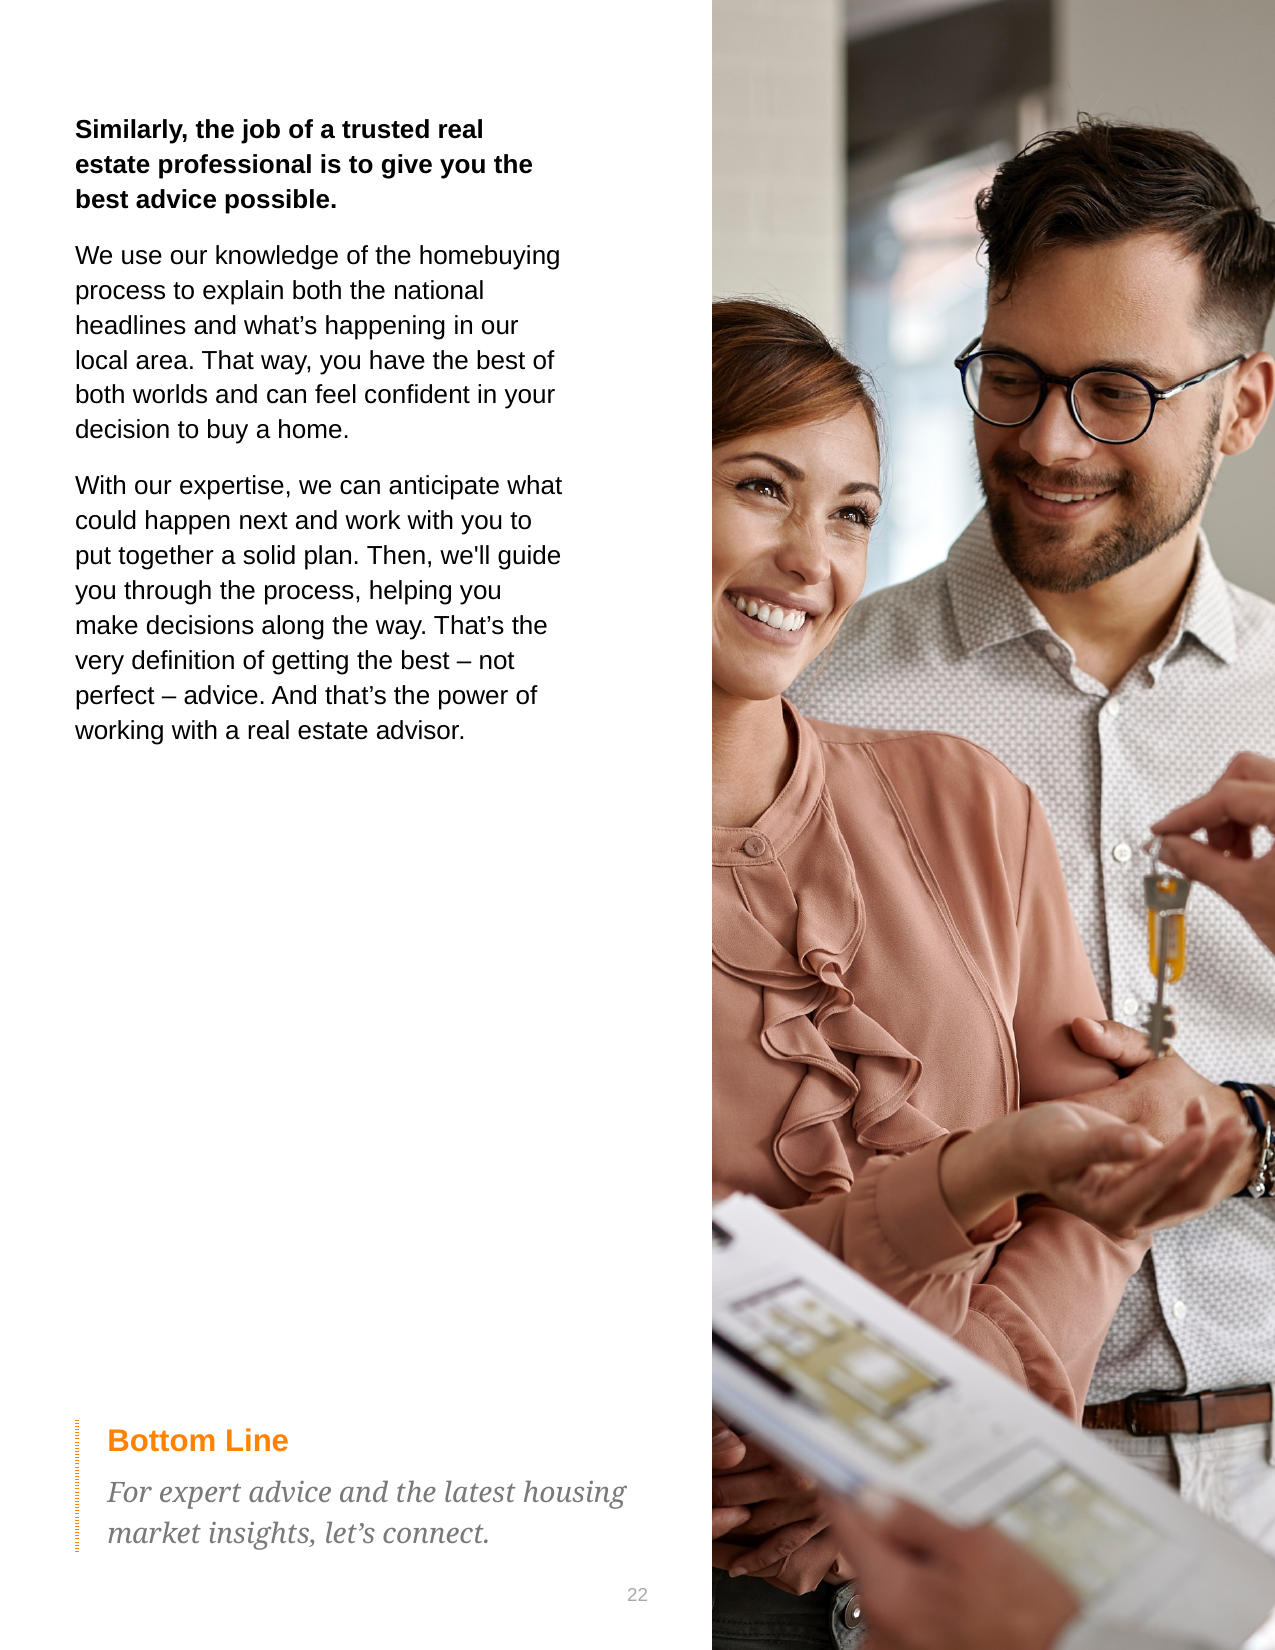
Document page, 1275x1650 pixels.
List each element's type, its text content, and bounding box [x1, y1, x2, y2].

text_box Similarly, the job of a trusted real estate professional is to give you the best advice possible. We use our knowledge of the homebuying process to explain both the national headlines and what’s happening in our local area. That way, you have the best of both worlds and can feel confident in your decision to buy a home. With our expertise, we can anticipate what could happen next and work with you to put together a solid plan. Then, we'll guide you through the process, helping you make decisions along the way. That’s the very definition of getting the best – not perfect – advice. And that’s the power of working with a real estate advisor. [75, 56, 565, 582]
table_header Bottom Line For expert advice and the latest housing market insights, let’s connect. [77, 1420, 640, 1552]
slide_number 22 [564, 1537, 711, 1650]
picture [712, 0, 1275, 1650]
